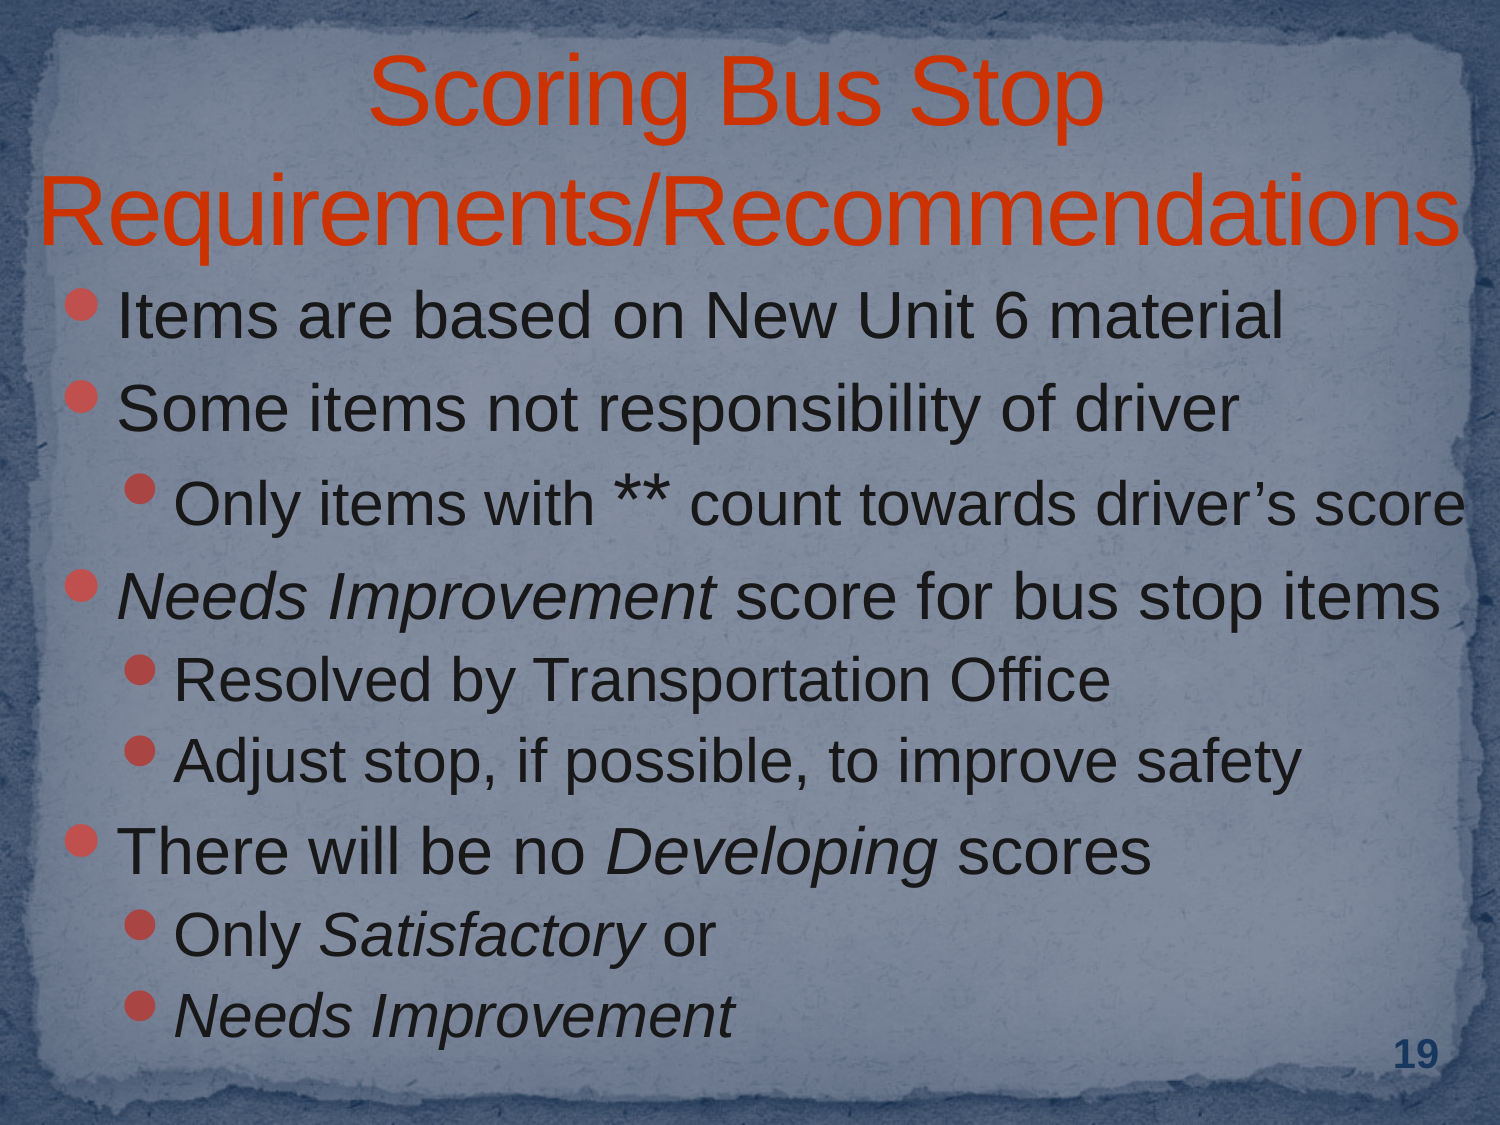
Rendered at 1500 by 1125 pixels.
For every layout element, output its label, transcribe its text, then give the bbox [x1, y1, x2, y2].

list Items are based on New Unit 6 material Some items not responsibility of driver Only items with ** count towards driver’s score Needs Improvement score for bus stop items Resolved by Transportation Office Adjust stop, if possible, to improve safety There will be no Developing scores Only Satisfactory or Needs Improvement [44, 273, 1492, 1107]
title Scoring Bus Stop Requirements/Recommendations [0, 0, 1500, 273]
slide_number 19 [1366, 1014, 1467, 1089]
